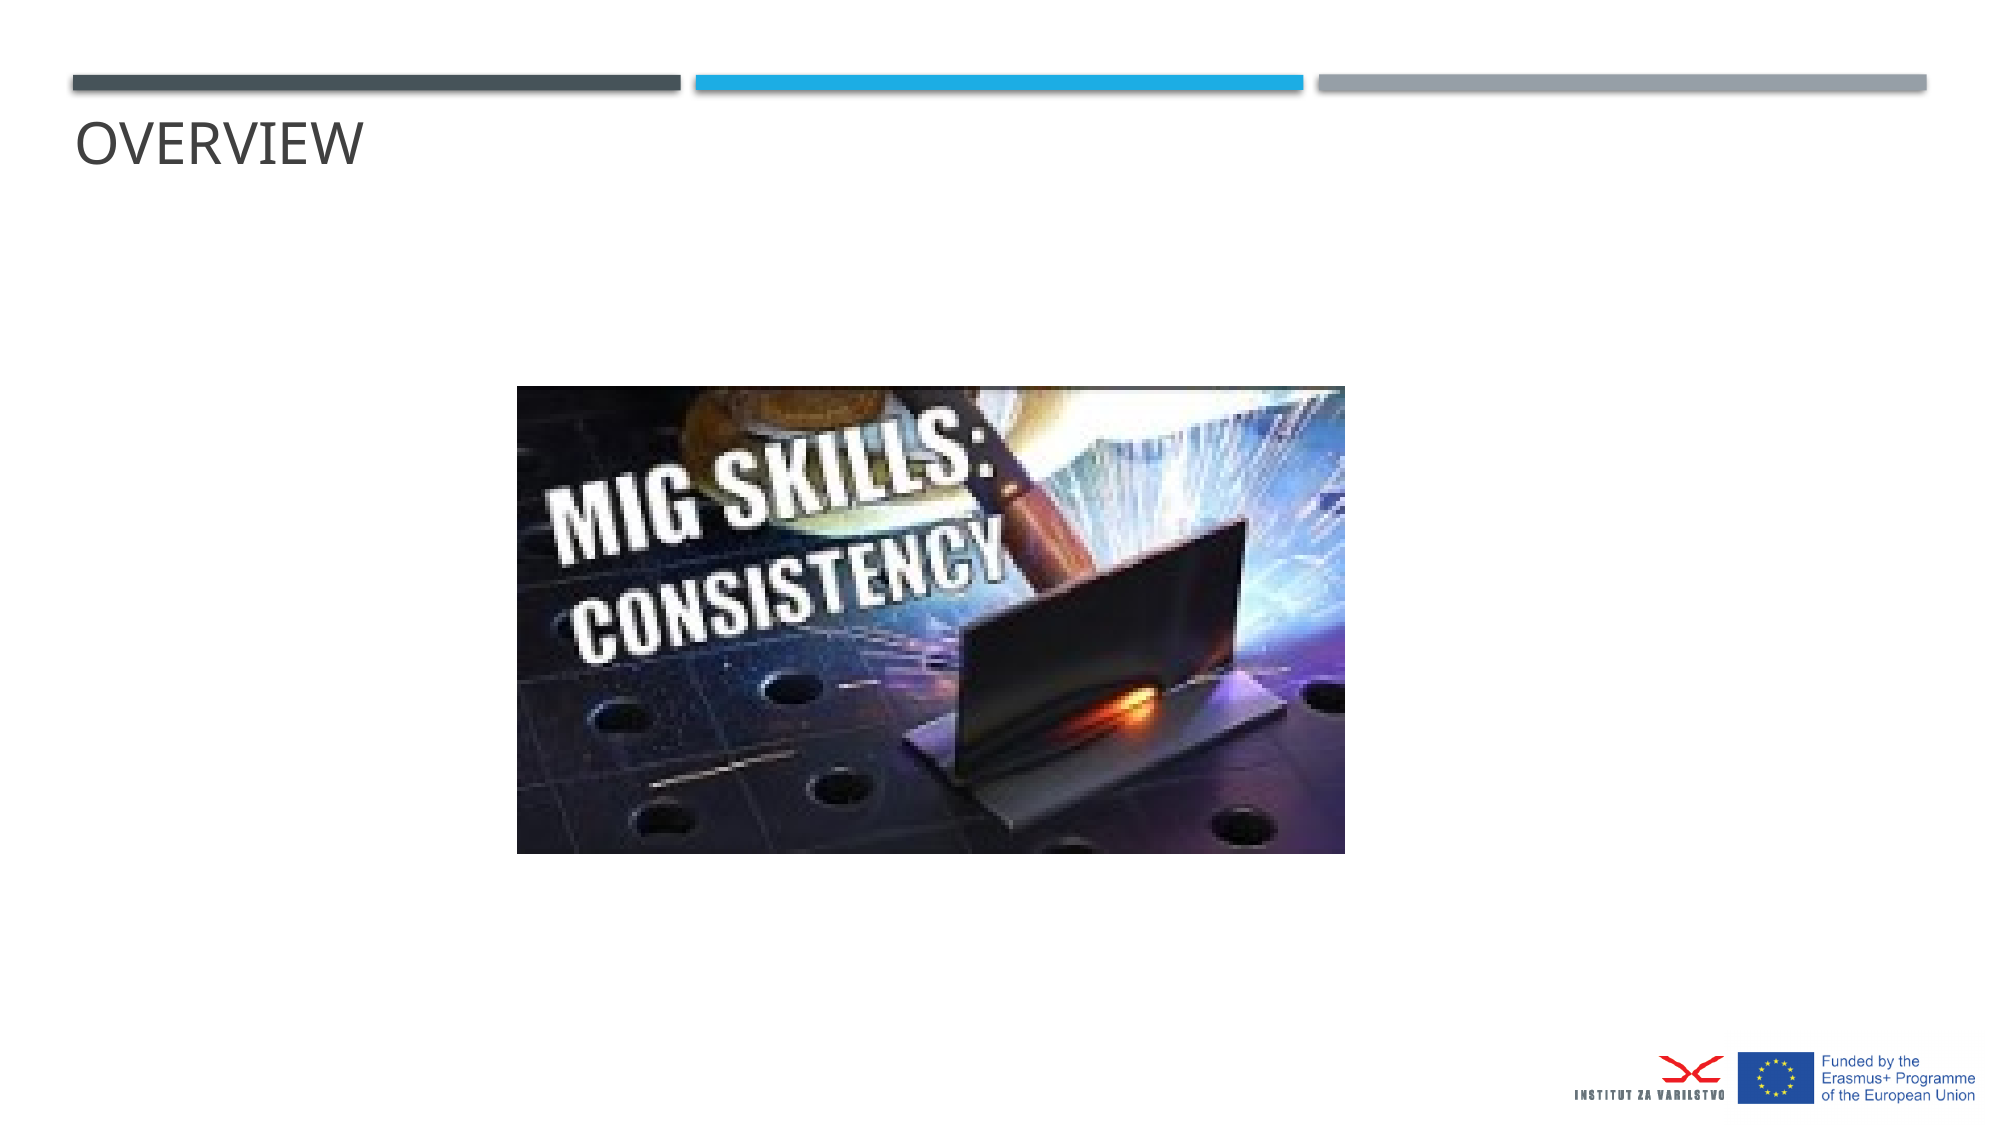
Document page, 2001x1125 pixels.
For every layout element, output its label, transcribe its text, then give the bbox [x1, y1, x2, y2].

picture [1575, 1029, 1986, 1125]
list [515, 385, 1346, 855]
title Overview [59, 0, 1869, 184]
